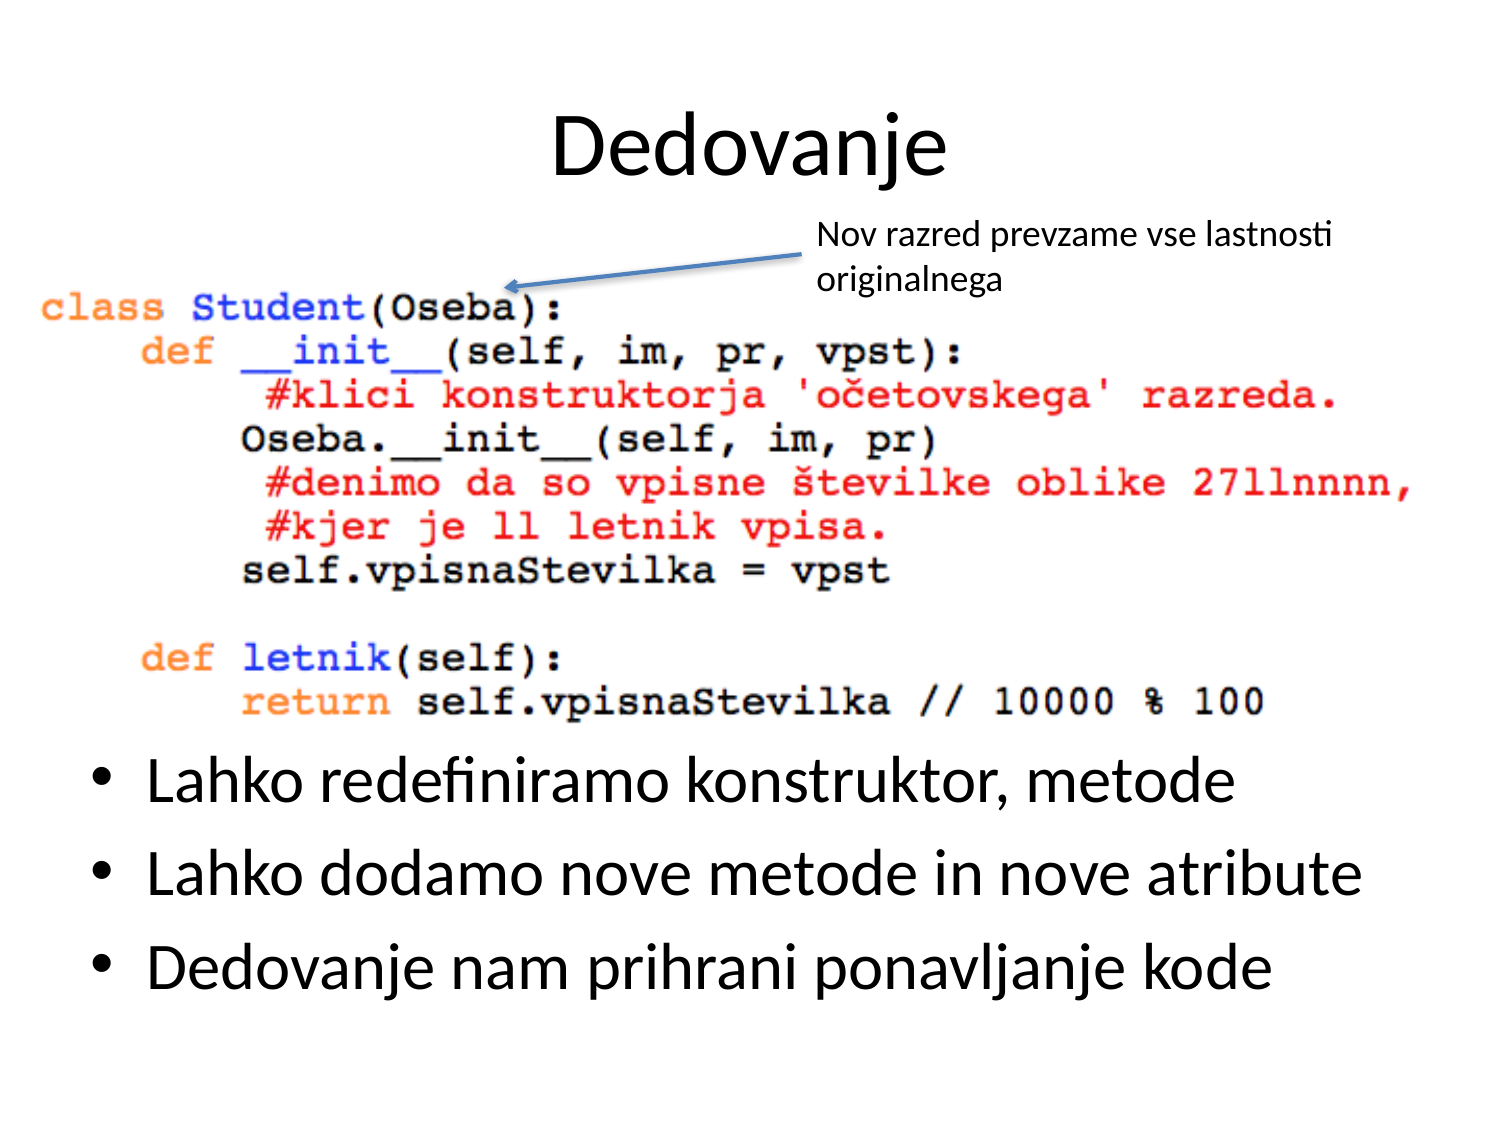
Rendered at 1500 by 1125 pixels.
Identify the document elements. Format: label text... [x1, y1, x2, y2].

picture [32, 287, 1465, 743]
title Dedovanje [75, 45, 1425, 233]
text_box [503, 254, 802, 288]
text_box Nov razred prevzame vse lastnosti originalnega [801, 201, 1401, 286]
list Lahko redefiniramo konstruktor, metode Lahko dodamo nove metode in nove atribute Dedovanje nam prihrani ponavljanje kode [75, 751, 1425, 1082]
